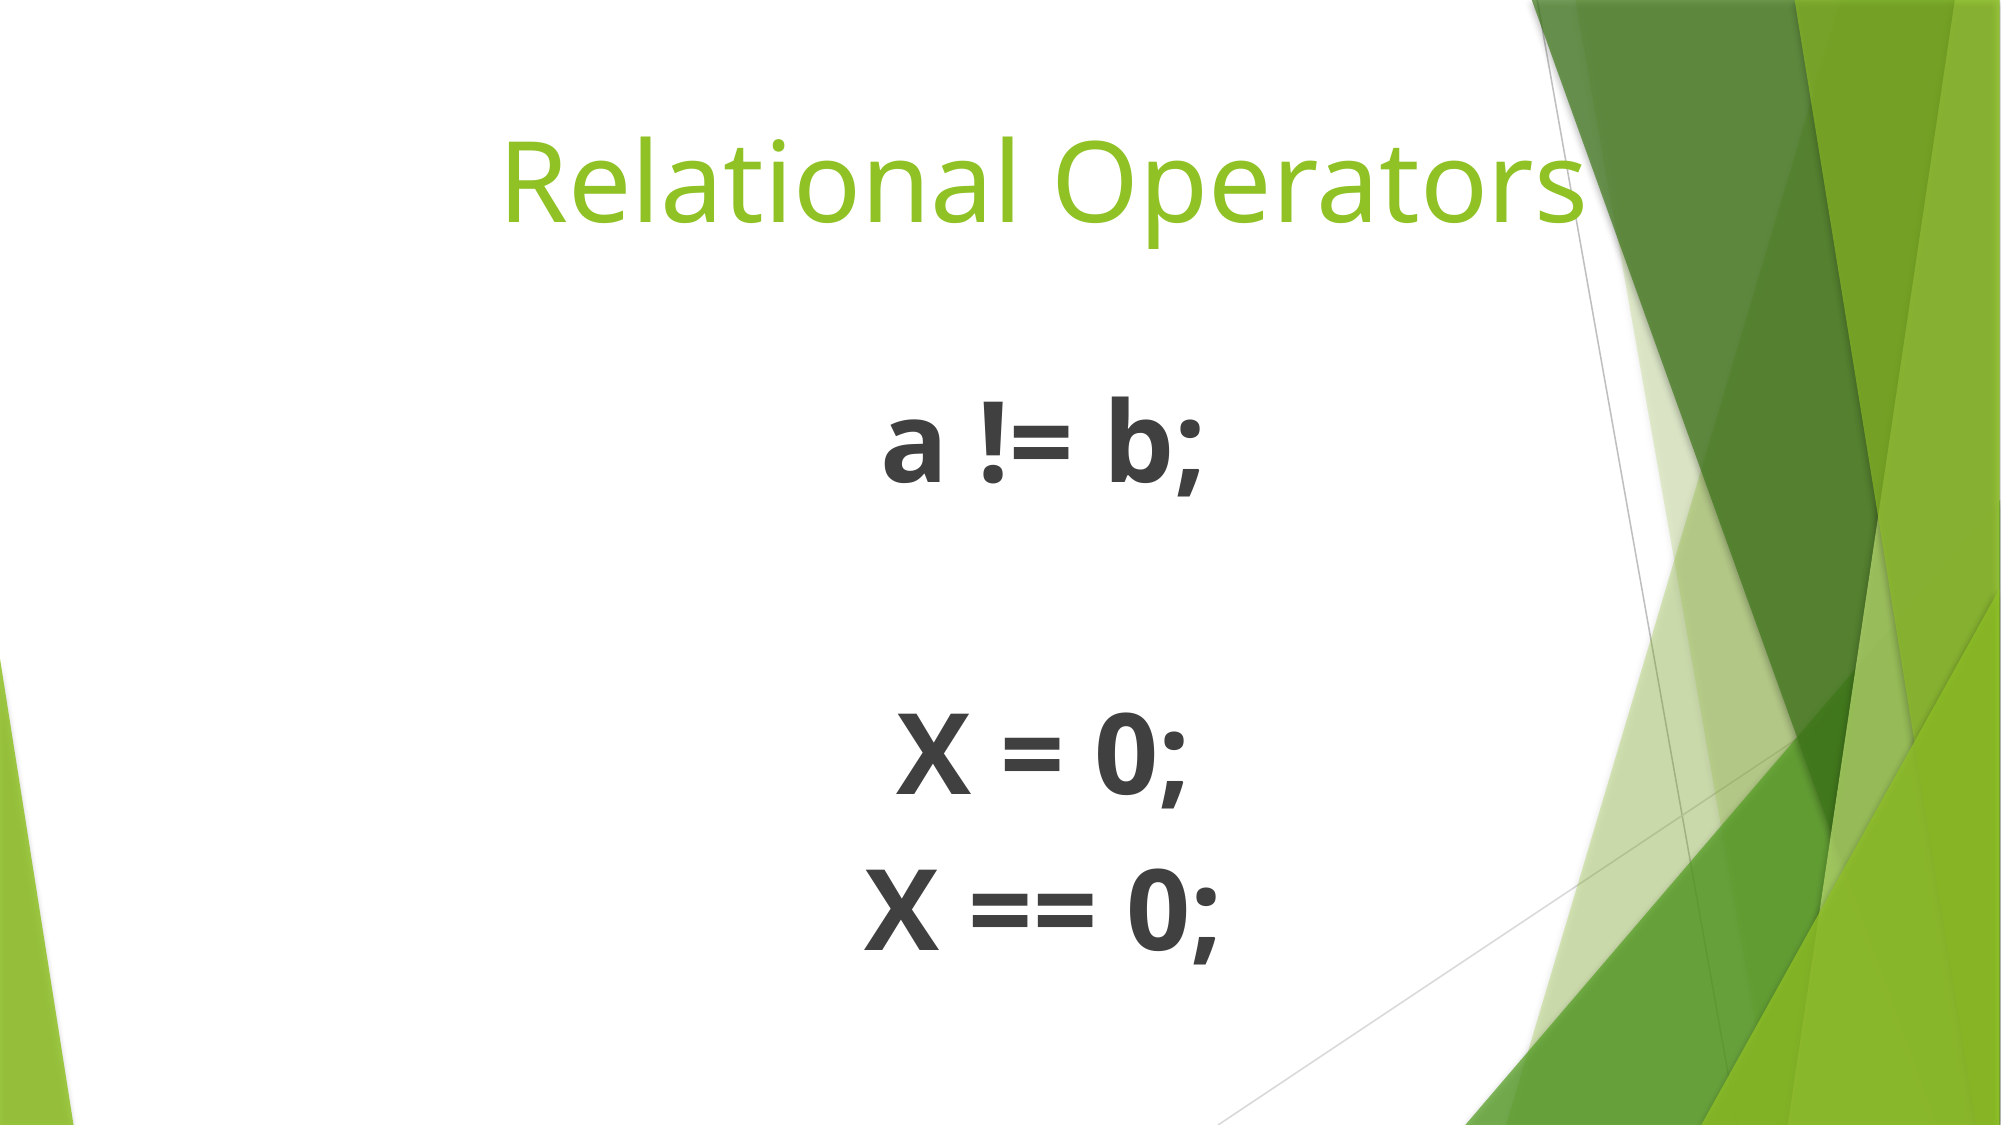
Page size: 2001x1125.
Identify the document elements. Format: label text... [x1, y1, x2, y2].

list a != b; X = 0; X == 0; [425, 362, 1663, 1038]
title Relational Operators [425, 102, 1663, 338]
